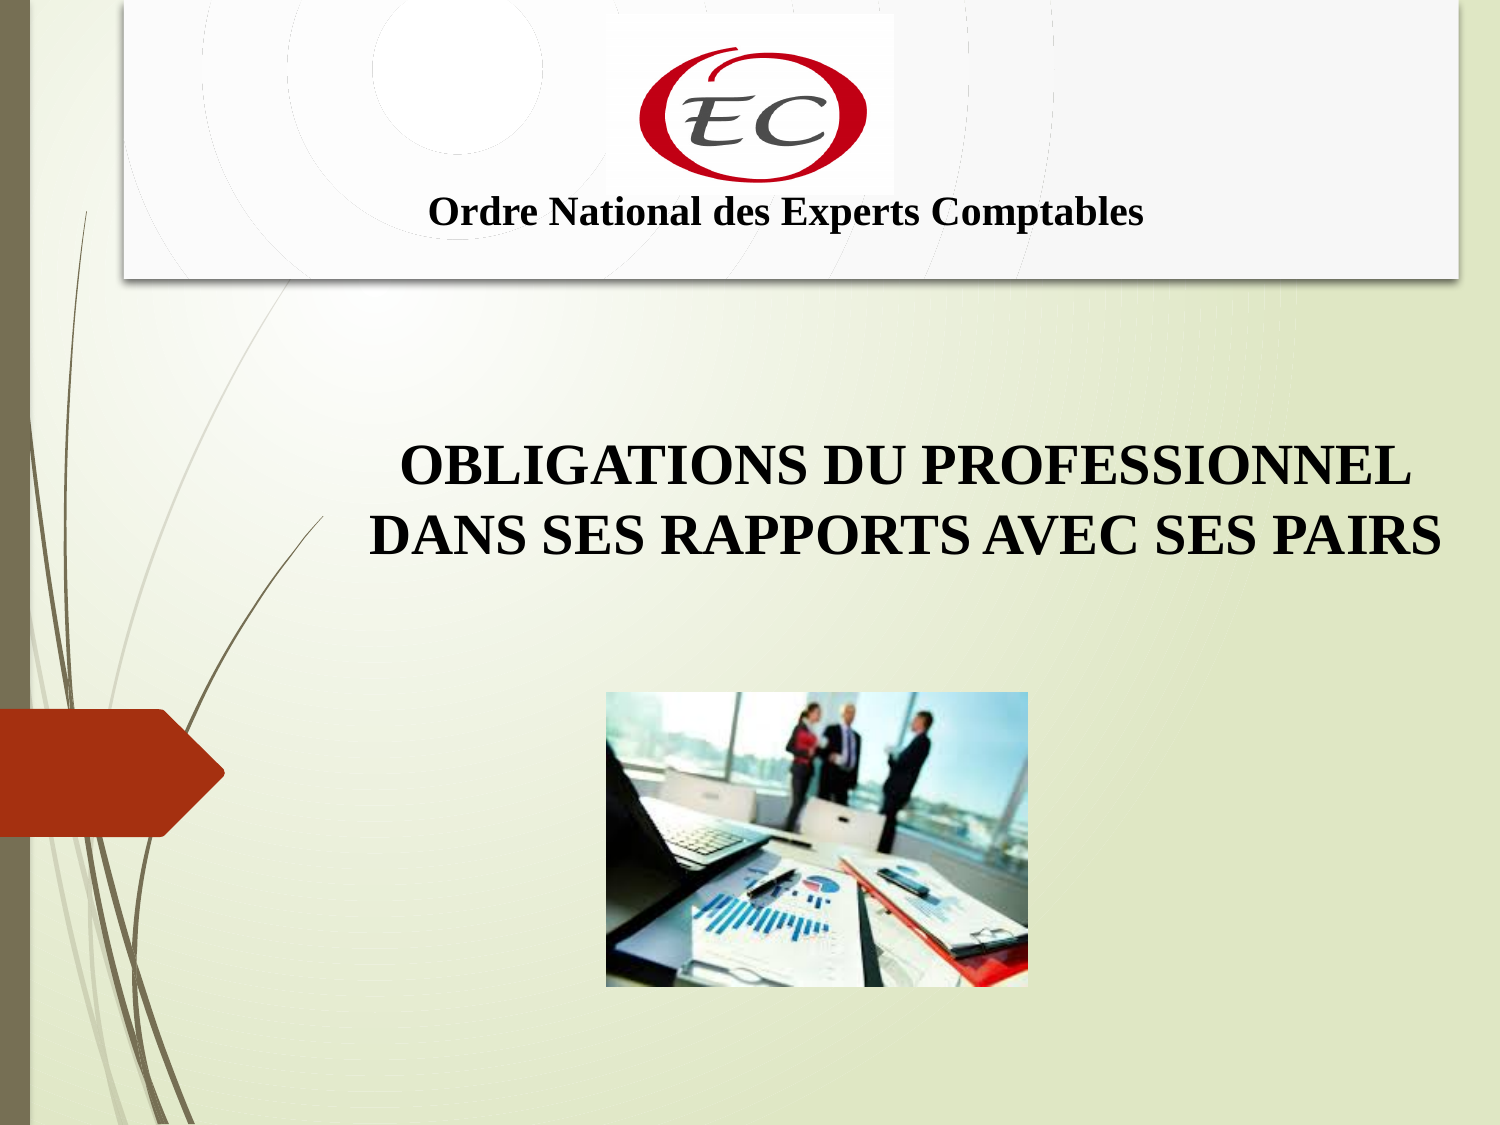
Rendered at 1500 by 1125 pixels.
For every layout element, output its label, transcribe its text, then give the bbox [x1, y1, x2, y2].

text_box Ordre National des Experts Comptables [123, 0, 1459, 279]
text_box OBLIGATIONS DU PROFESSIONNEL DANS SES RAPPORTS AVEC SES PAIRS [312, 349, 1500, 770]
picture [606, 14, 894, 195]
picture [606, 692, 1028, 987]
